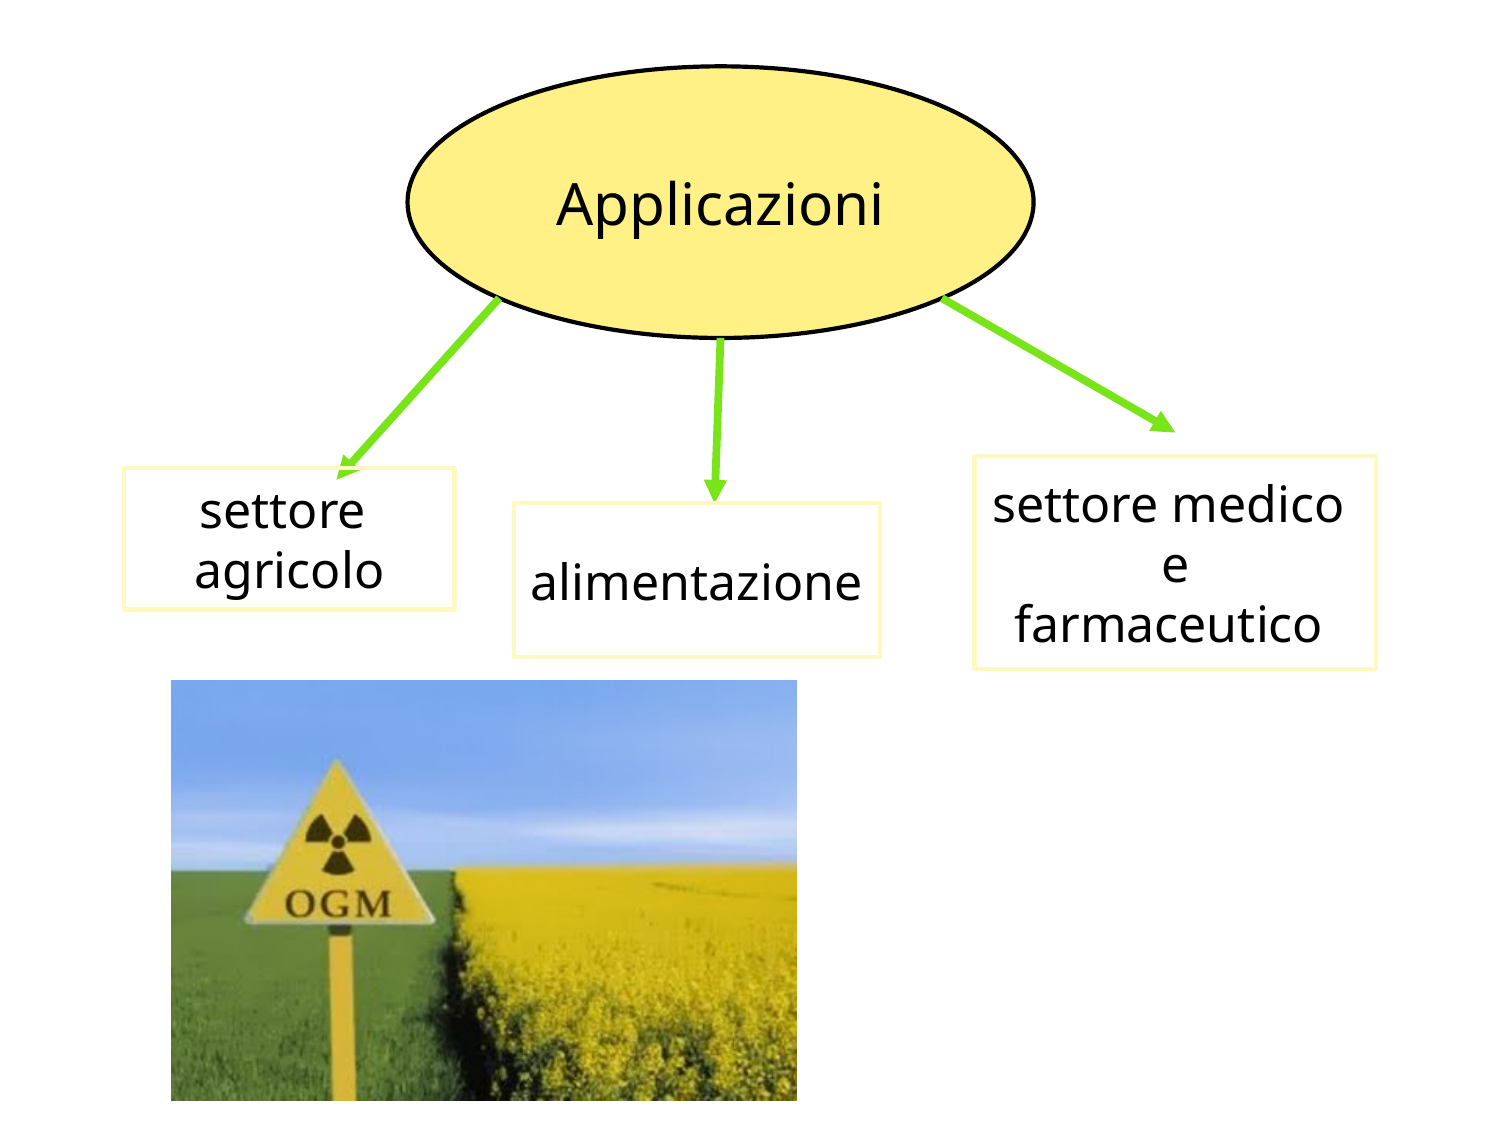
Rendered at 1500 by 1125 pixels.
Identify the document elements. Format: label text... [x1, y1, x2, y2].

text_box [336, 297, 500, 480]
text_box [941, 297, 1176, 433]
text_box settore agricolo [122, 466, 457, 612]
picture [170, 680, 797, 1102]
text_box alimentazione [512, 501, 882, 659]
text_box Applicazioni [405, 64, 1036, 341]
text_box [714, 337, 721, 504]
text_box settore medico e farmaceutico [972, 454, 1378, 671]
